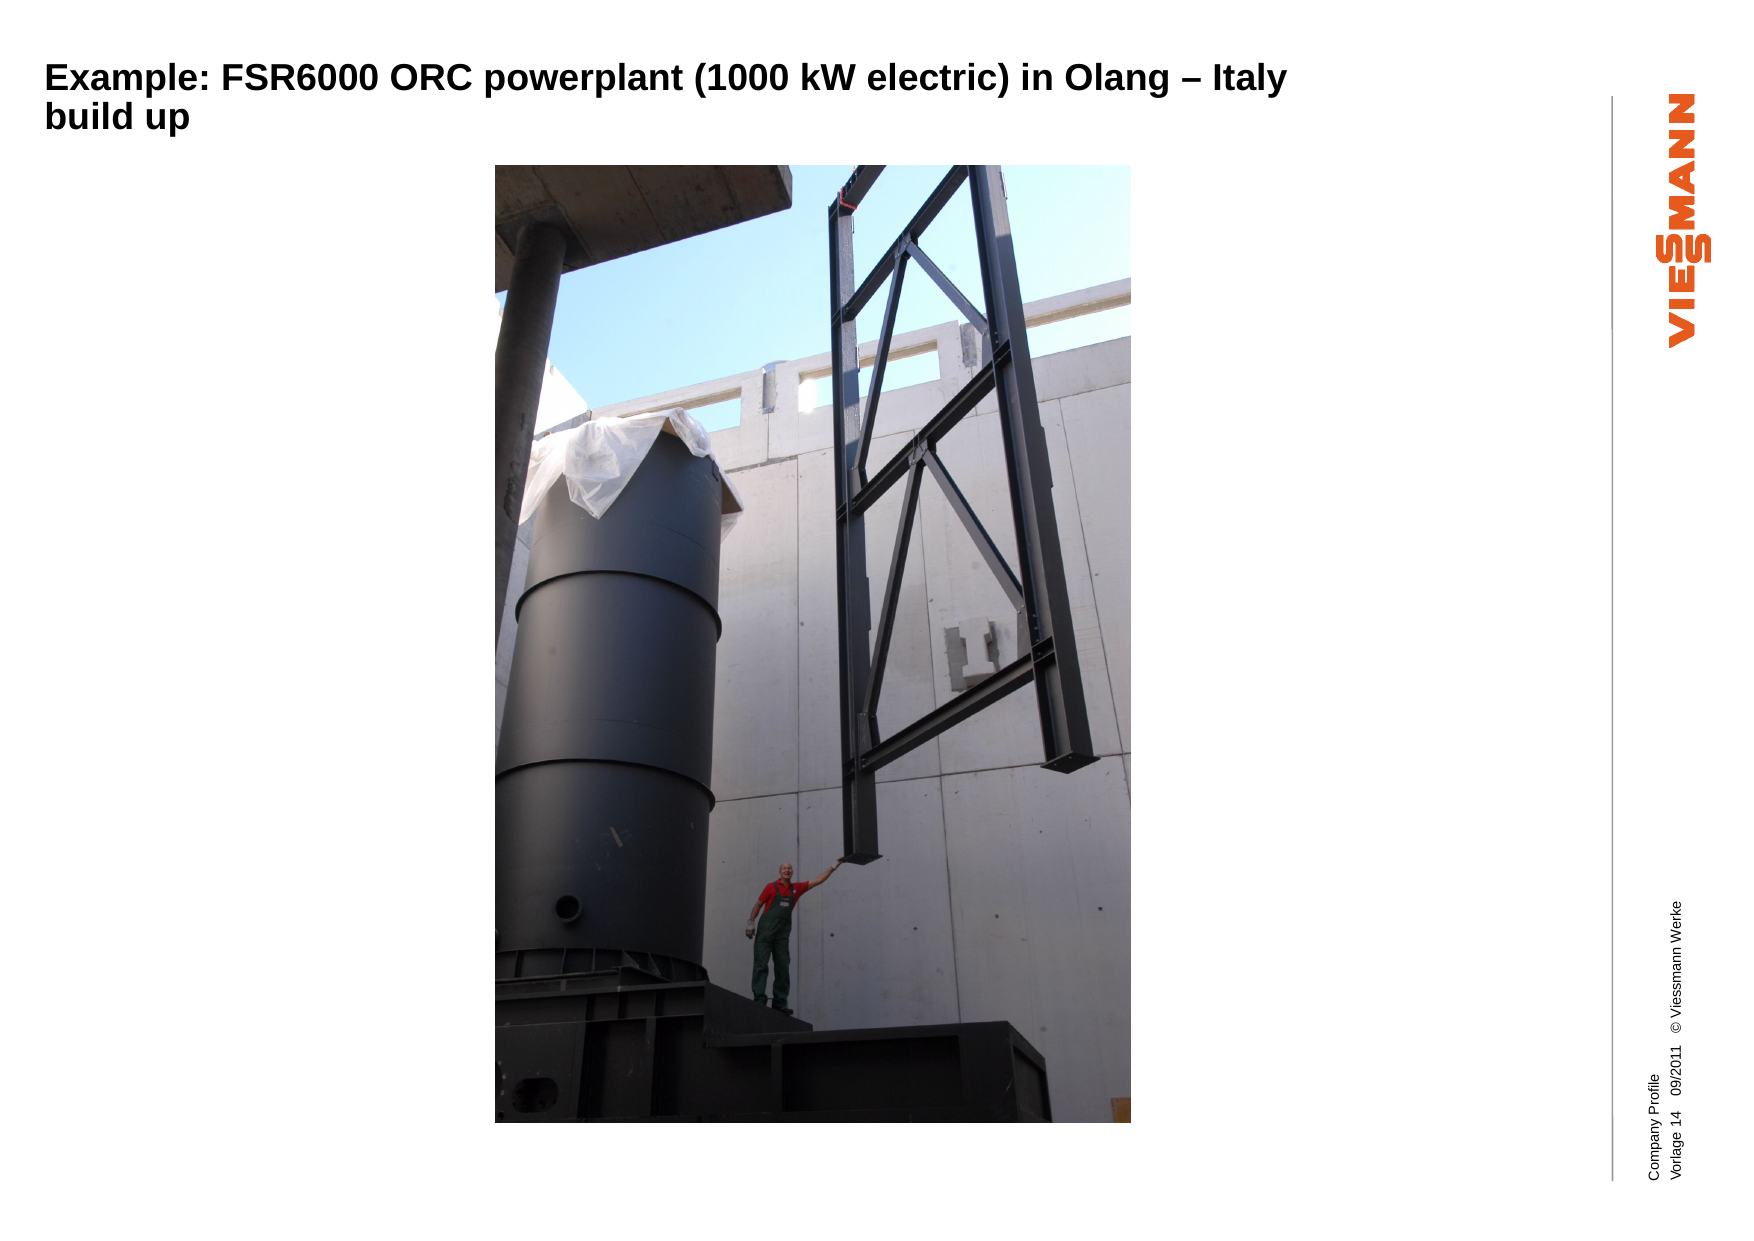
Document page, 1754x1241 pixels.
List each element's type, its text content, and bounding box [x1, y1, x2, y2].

picture [495, 165, 1132, 1123]
title Example: FSR6000 ORC powerplant (1000 kW electric) in Olang – Italy build up [44, 58, 1498, 166]
picture [1656, 94, 1711, 349]
